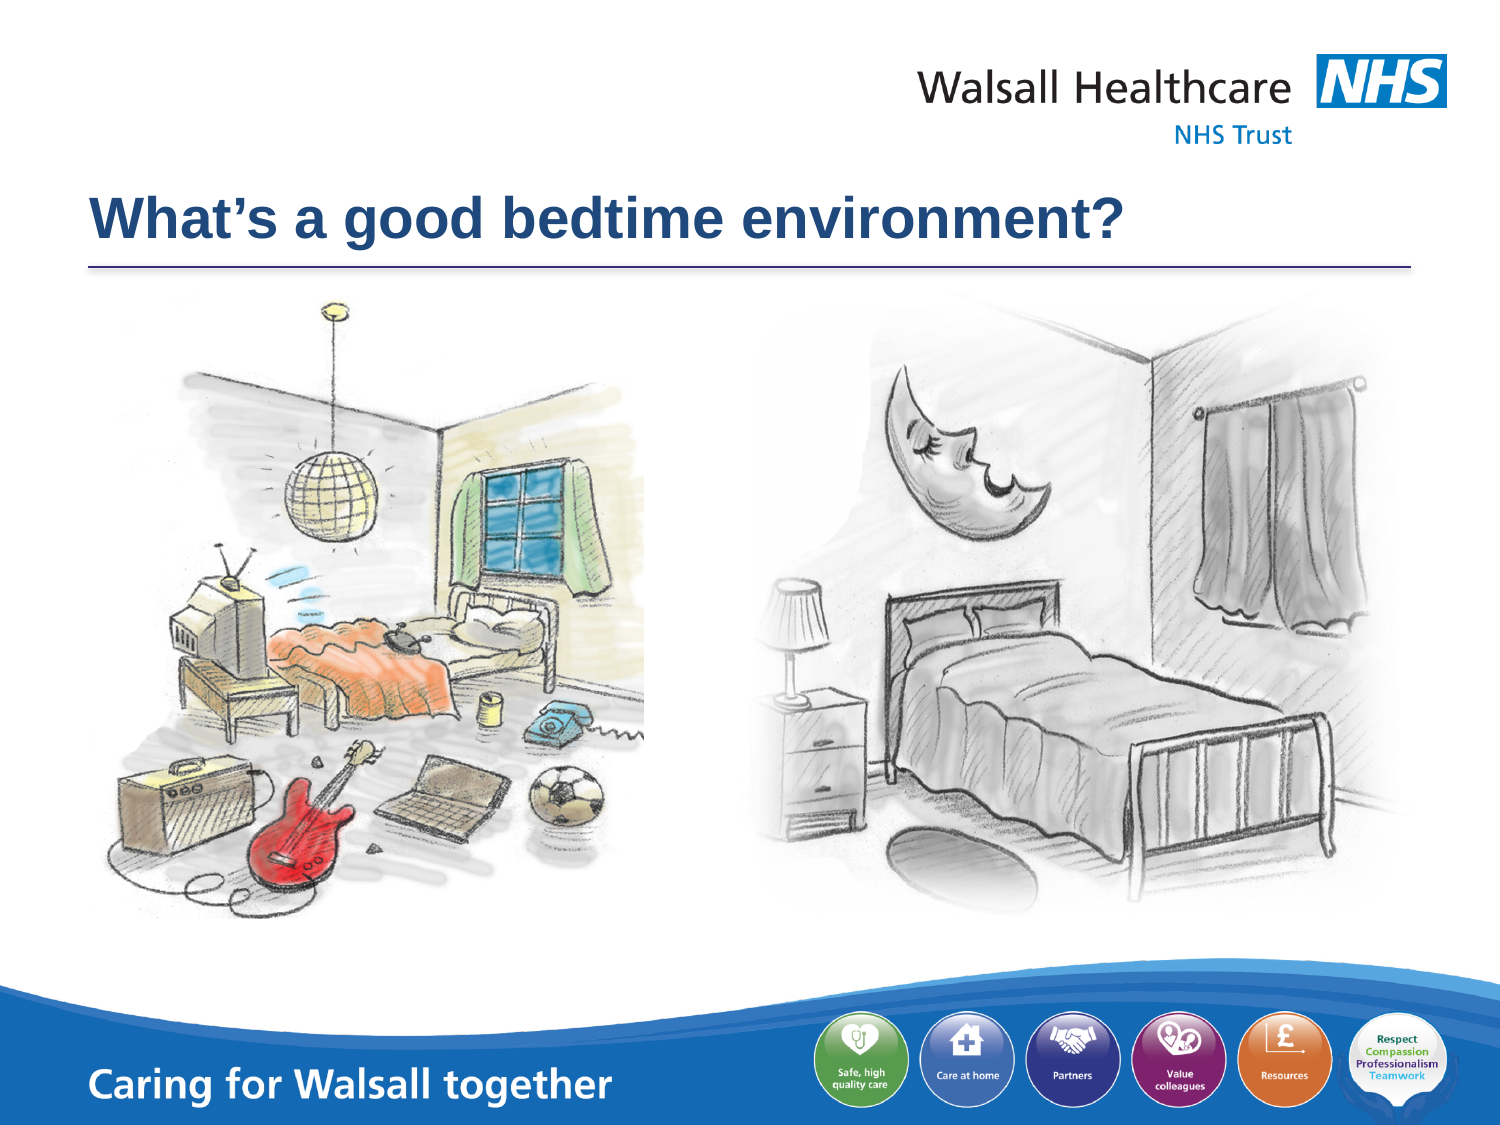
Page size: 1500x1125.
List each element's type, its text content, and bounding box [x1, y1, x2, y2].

picture [88, 290, 644, 920]
picture [737, 290, 1412, 930]
title What’s a good bedtime environment? [75, 172, 1425, 268]
picture [917, 54, 1447, 144]
picture [0, 958, 1500, 1125]
